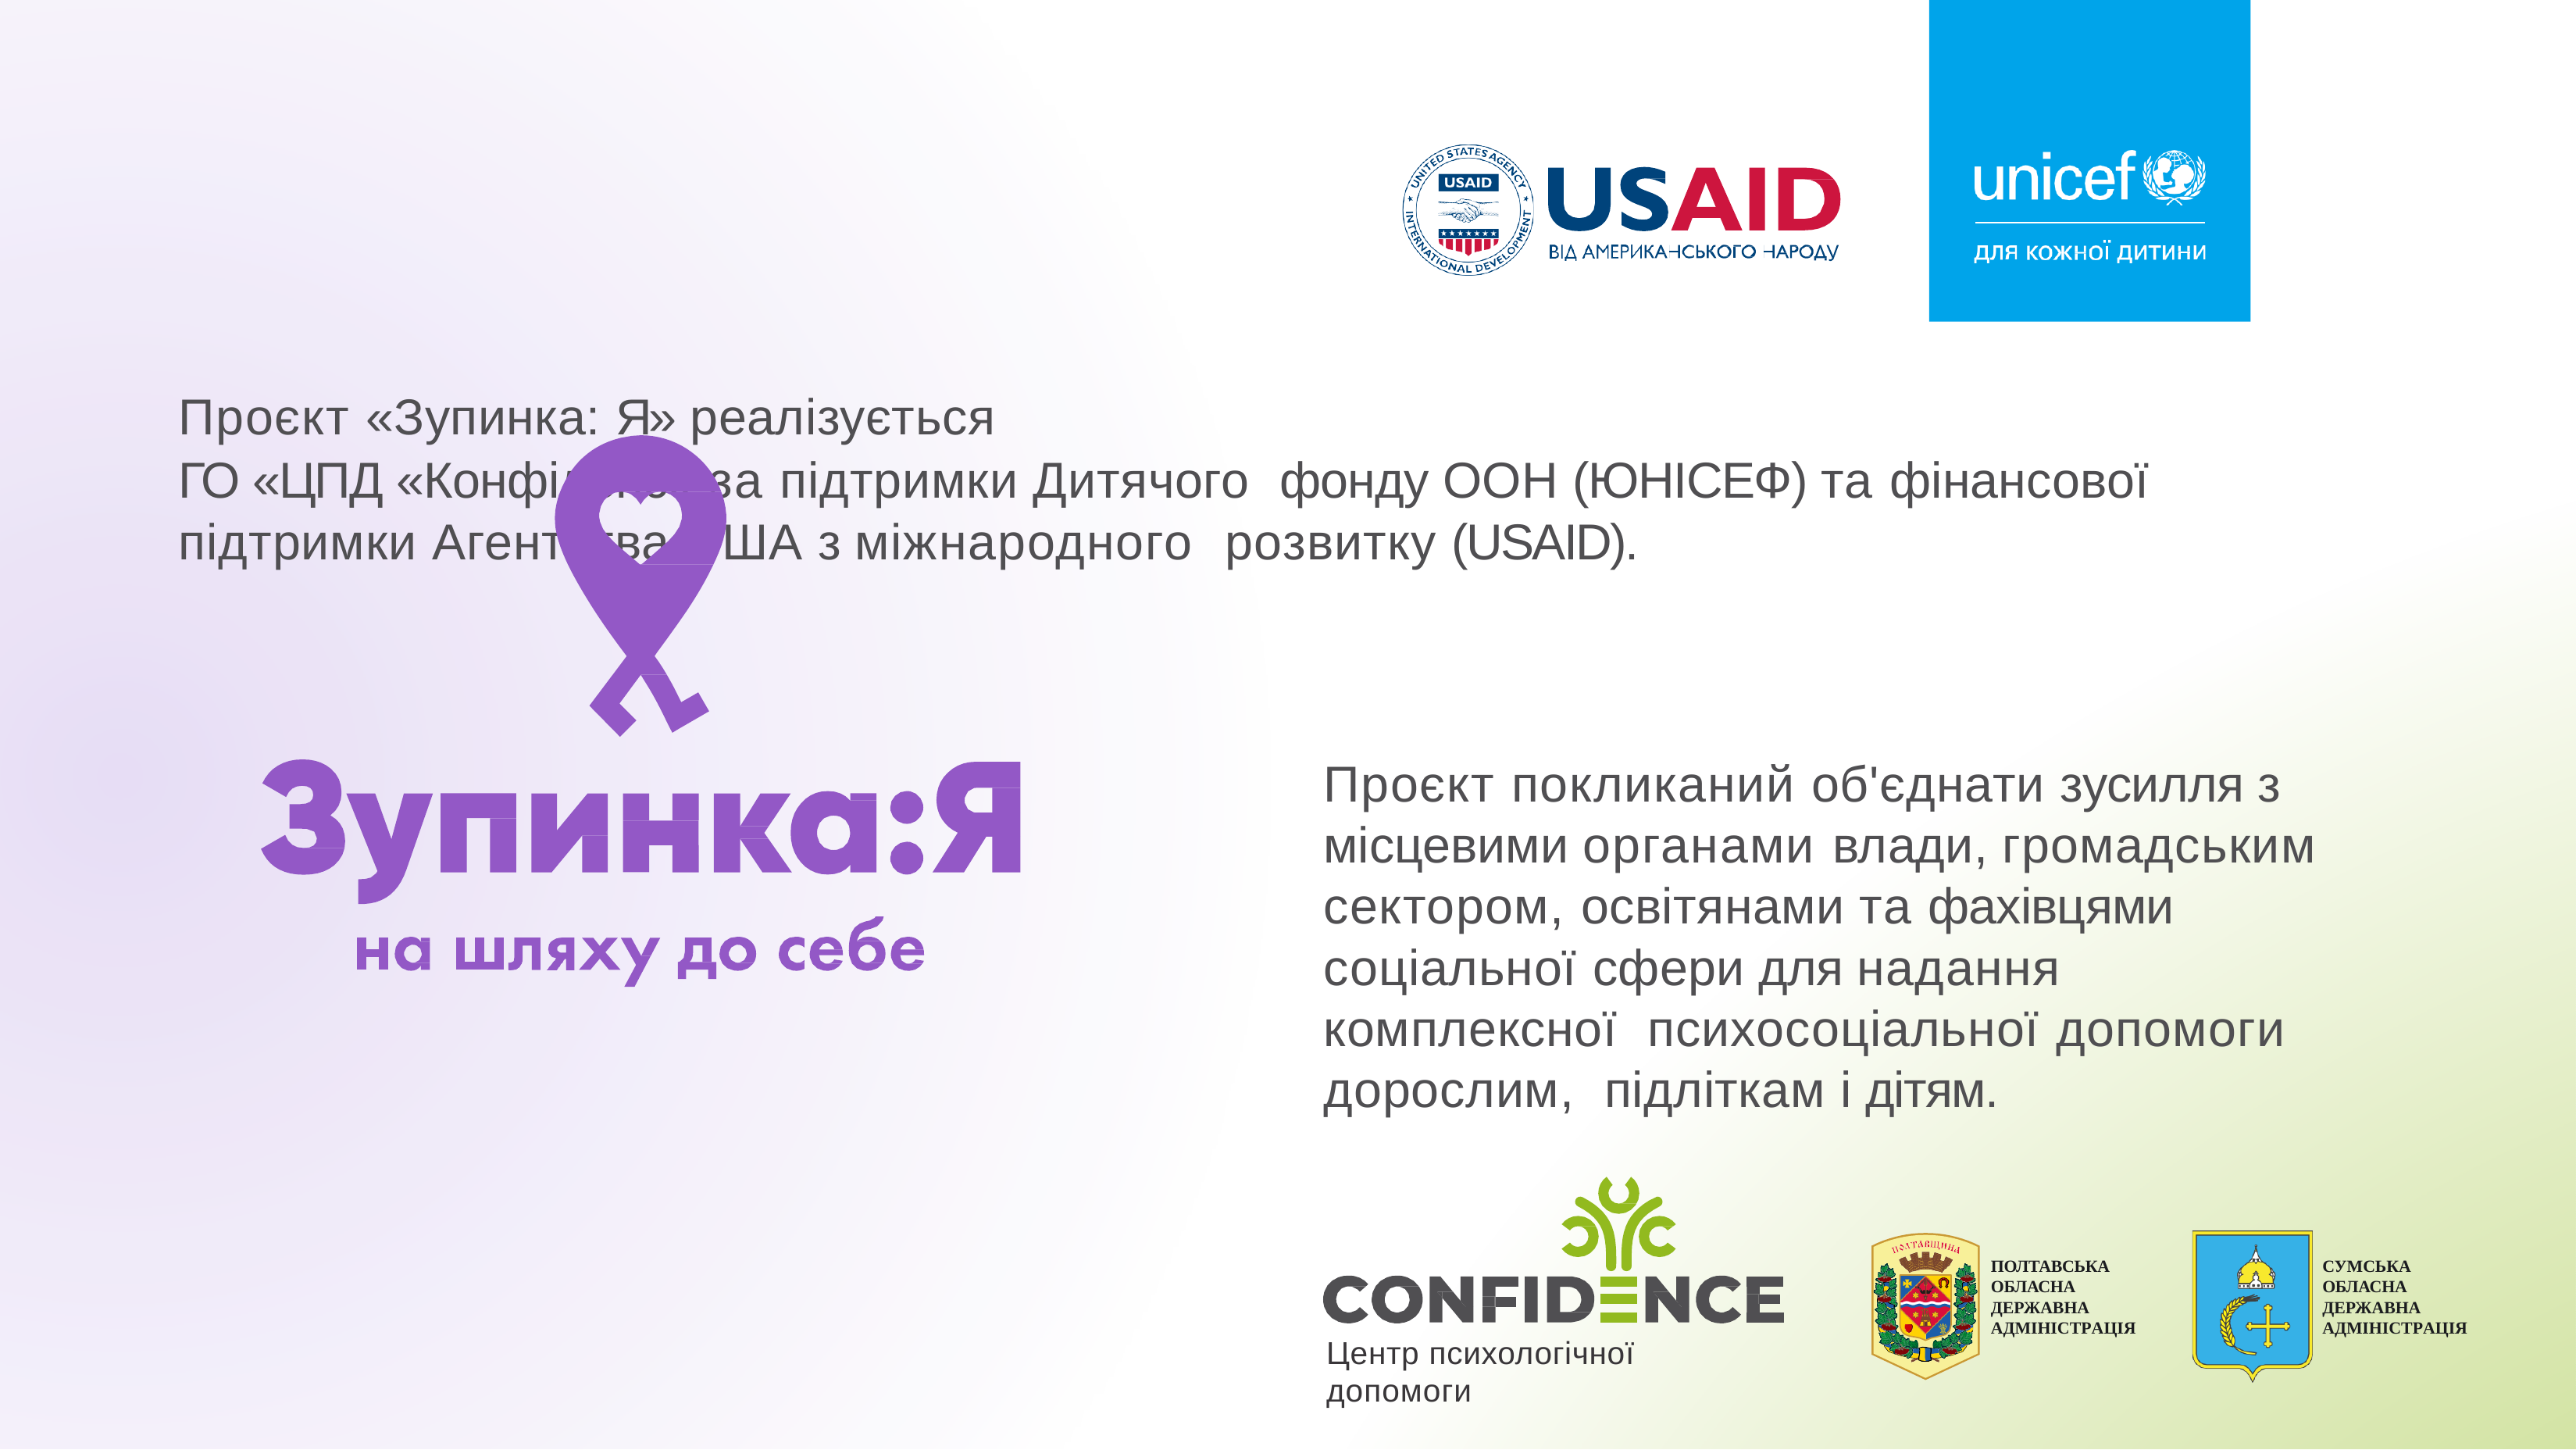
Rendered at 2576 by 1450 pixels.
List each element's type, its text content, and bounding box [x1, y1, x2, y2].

text_box [2027, 245, 2086, 260]
text_box [346, 793, 433, 905]
text_box [713, 793, 792, 873]
text_box [890, 841, 924, 875]
text_box [623, 793, 650, 821]
text_box [1575, 1196, 1617, 1272]
text_box [1582, 245, 1609, 259]
text_box [546, 938, 575, 970]
text_box [672, 793, 699, 821]
text_box [1322, 1275, 1368, 1323]
text_box [623, 820, 699, 845]
text_box [1707, 245, 1717, 259]
text_box [579, 938, 621, 970]
text_box [508, 938, 541, 970]
text_box [1885, 1307, 1891, 1318]
text_box [1878, 1330, 1891, 1345]
text_box [1871, 1233, 1968, 1380]
text_box [779, 936, 805, 971]
text_box [1654, 245, 1668, 259]
text_box [1550, 245, 1577, 261]
text_box [2089, 245, 2103, 260]
text_box [1525, 1276, 1538, 1323]
text_box [1875, 1272, 1889, 1292]
text_box [623, 845, 650, 873]
text_box [1974, 1245, 1978, 1355]
text_box [1974, 1302, 1977, 1316]
text_box [1799, 245, 1814, 259]
text_box [2117, 245, 2175, 263]
text_box [1878, 1291, 1891, 1302]
text_box [1671, 167, 1743, 230]
text_box [1347, 501, 2576, 1449]
text_box [1974, 1283, 1978, 1297]
text_box СУМСЬКА ОБЛАСНА ДЕРЖАВНА АДМІНІСТРАЦІЯ [2321, 1253, 2469, 1338]
text_box [1644, 245, 1654, 259]
text_box [1598, 1177, 1639, 1214]
text_box [2193, 245, 2206, 259]
text_box [848, 916, 886, 971]
text_box [1884, 1345, 1889, 1352]
text_box [677, 938, 717, 980]
text_box [1696, 1275, 1741, 1323]
text_box [261, 759, 345, 875]
text_box [1682, 245, 1694, 259]
text_box [1746, 1286, 1760, 1295]
list Проєкт «Зупинка: Я» реалізується ГО «ЦПД «Конфіденс» за підтримки Дитячого фонду ООН (ЮНІСЕФ) та фінансової підтримки Агентства США з міжнародного розвитку (USAID). [178, 382, 2398, 1214]
text_box [1893, 1362, 1959, 1378]
text_box [2005, 245, 2018, 259]
text_box [1547, 1276, 1595, 1323]
text_box ПОЛТАВСЬКА ОБЛАСНА ДЕРЖАВНА АДМІНІСТРАЦІЯ [1989, 1253, 2138, 1338]
text_box [1878, 1268, 1891, 1283]
text_box [1372, 1275, 1423, 1323]
text_box [1402, 145, 1534, 276]
text_box [555, 435, 726, 738]
text_box [1873, 1283, 1878, 1297]
text_box [790, 791, 877, 875]
text_box [1717, 245, 1732, 259]
text_box [1814, 245, 1827, 261]
text_box [890, 936, 925, 971]
text_box [1928, 0, 2251, 322]
text_box [1789, 245, 1799, 259]
text_box [1741, 245, 1756, 259]
text_box [1621, 1196, 1663, 1272]
text_box [394, 936, 430, 971]
text_box [809, 936, 844, 971]
text_box [1611, 245, 1642, 259]
text_box [1696, 245, 1705, 259]
text_box [1645, 1276, 1689, 1323]
text_box [441, 819, 467, 873]
text_box [1873, 1234, 1962, 1283]
text_box [1974, 245, 2003, 263]
text_box [1482, 1307, 1496, 1323]
text_box [1826, 245, 1839, 262]
text_box [1975, 150, 2206, 205]
text_box [0, 0, 1271, 1450]
text_box Проєкт покликаний об'єднати зусилля з місцевими органами влади, громадським сектором, освітянами та фахівцями соціальної сфери для надання комплексної психосоціальної допомоги дорослим, підліткам і дітям. [1322, 749, 2369, 1118]
text_box [1900, 1274, 1951, 1341]
text_box [890, 791, 924, 824]
text_box [441, 793, 516, 819]
text_box [1891, 1241, 1974, 1362]
text_box [490, 818, 516, 873]
text_box [1749, 167, 1765, 230]
text_box [1880, 1263, 1891, 1268]
text_box [932, 762, 1021, 873]
text_box [1639, 1216, 1676, 1258]
text_box [2192, 1230, 2313, 1383]
text_box [1878, 1326, 1881, 1341]
text_box [1873, 1297, 1891, 1362]
text_box [1482, 1297, 1494, 1307]
text_box [1875, 1312, 1888, 1326]
text_box [1561, 1216, 1599, 1258]
text_box [531, 793, 608, 873]
text_box [719, 936, 757, 971]
text_box [1746, 1295, 1758, 1304]
text_box [1620, 166, 1668, 231]
text_box [620, 938, 661, 988]
text_box [1775, 245, 1789, 259]
text_box [1482, 1286, 1496, 1297]
text_box [1875, 1302, 1888, 1312]
text_box [672, 845, 699, 873]
text_box [1429, 1276, 1474, 1323]
text_box [1548, 167, 1611, 231]
text_box [1778, 167, 1841, 230]
text_box [1881, 1320, 1891, 1330]
text_box [1746, 1304, 1760, 1312]
text_box Центр психологічної допомоги [1325, 1330, 1789, 1409]
